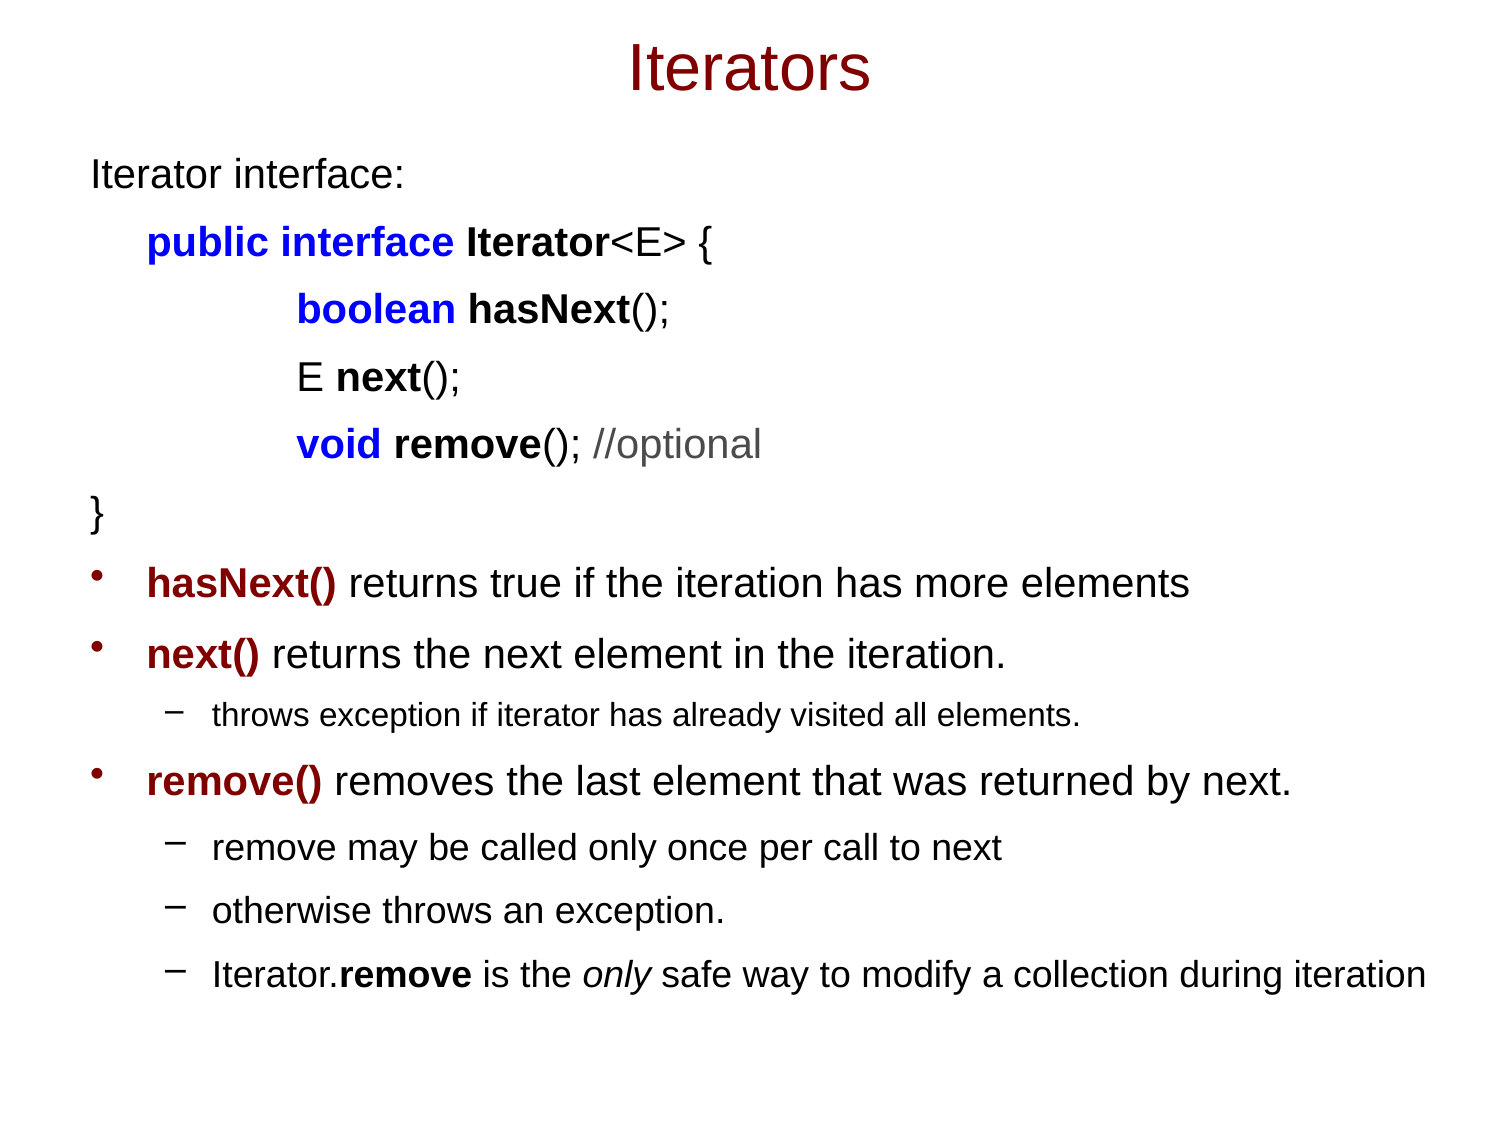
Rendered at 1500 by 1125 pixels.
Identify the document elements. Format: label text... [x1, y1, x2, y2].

list Iterator interface: public interface Iterator<E> { boolean hasNext(); E next(); void remove(); //optional } hasNext() returns true if the iteration has more elements next() returns the next element in the iteration. throws exception if iterator has already visited all elements. remove() removes the last element that was returned by next. remove may be called only once per call to next otherwise throws an exception. Iterator.remove is the only safe way to modify a collection during iteration [74, 139, 1475, 954]
title Iterators [74, 17, 1426, 111]
